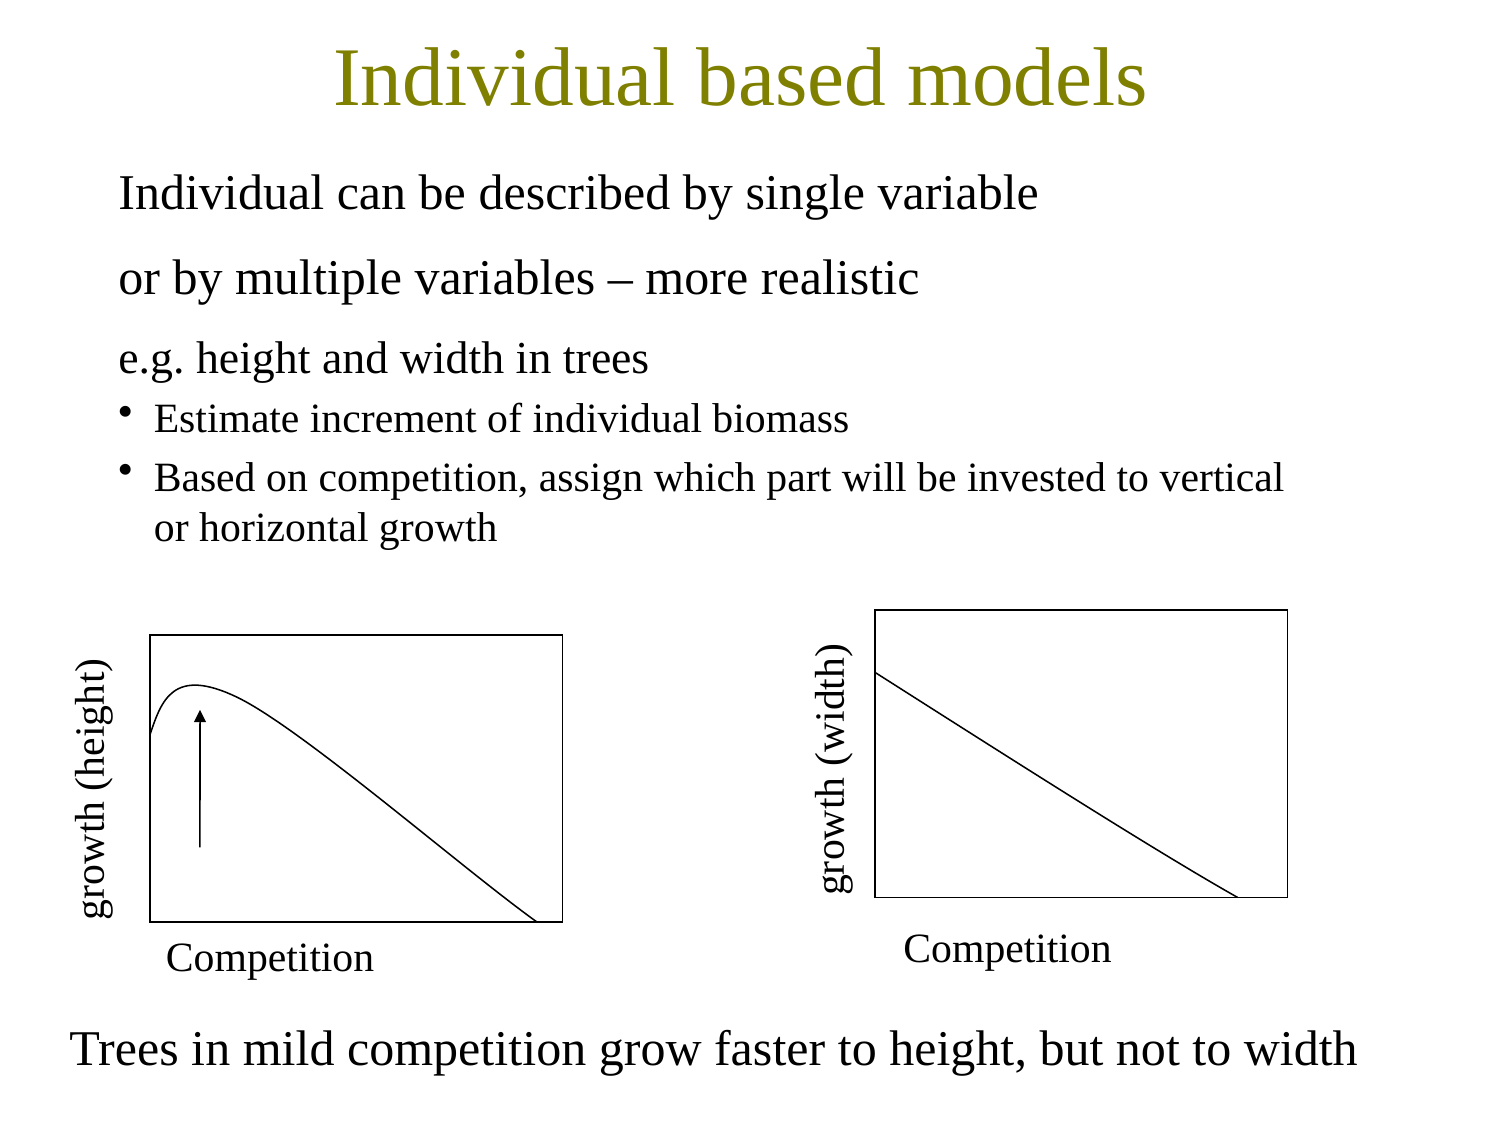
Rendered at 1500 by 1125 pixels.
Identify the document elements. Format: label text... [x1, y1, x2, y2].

text_box [875, 609, 1288, 898]
text_box Competition [151, 922, 564, 988]
text_box Trees in mild competition grow faster to height, but not to width [54, 1008, 1425, 1083]
text_box [874, 672, 1238, 898]
text_box [150, 634, 563, 922]
text_box [149, 685, 537, 922]
text_box growth (height) [54, 616, 120, 935]
text_box [150, 736, 534, 923]
text_box [193, 709, 207, 848]
text_box Competition [888, 913, 1301, 979]
text_box Individual based models [103, 15, 1379, 133]
text_box growth (width) [794, 616, 860, 911]
text_box Individual can be described by single variable or by multiple variables – more realistic e.g. height and width in trees Estimate increment of individual biomass Based on competition, assign which part will be invested to vertical or horizontal growth [103, 152, 1325, 635]
